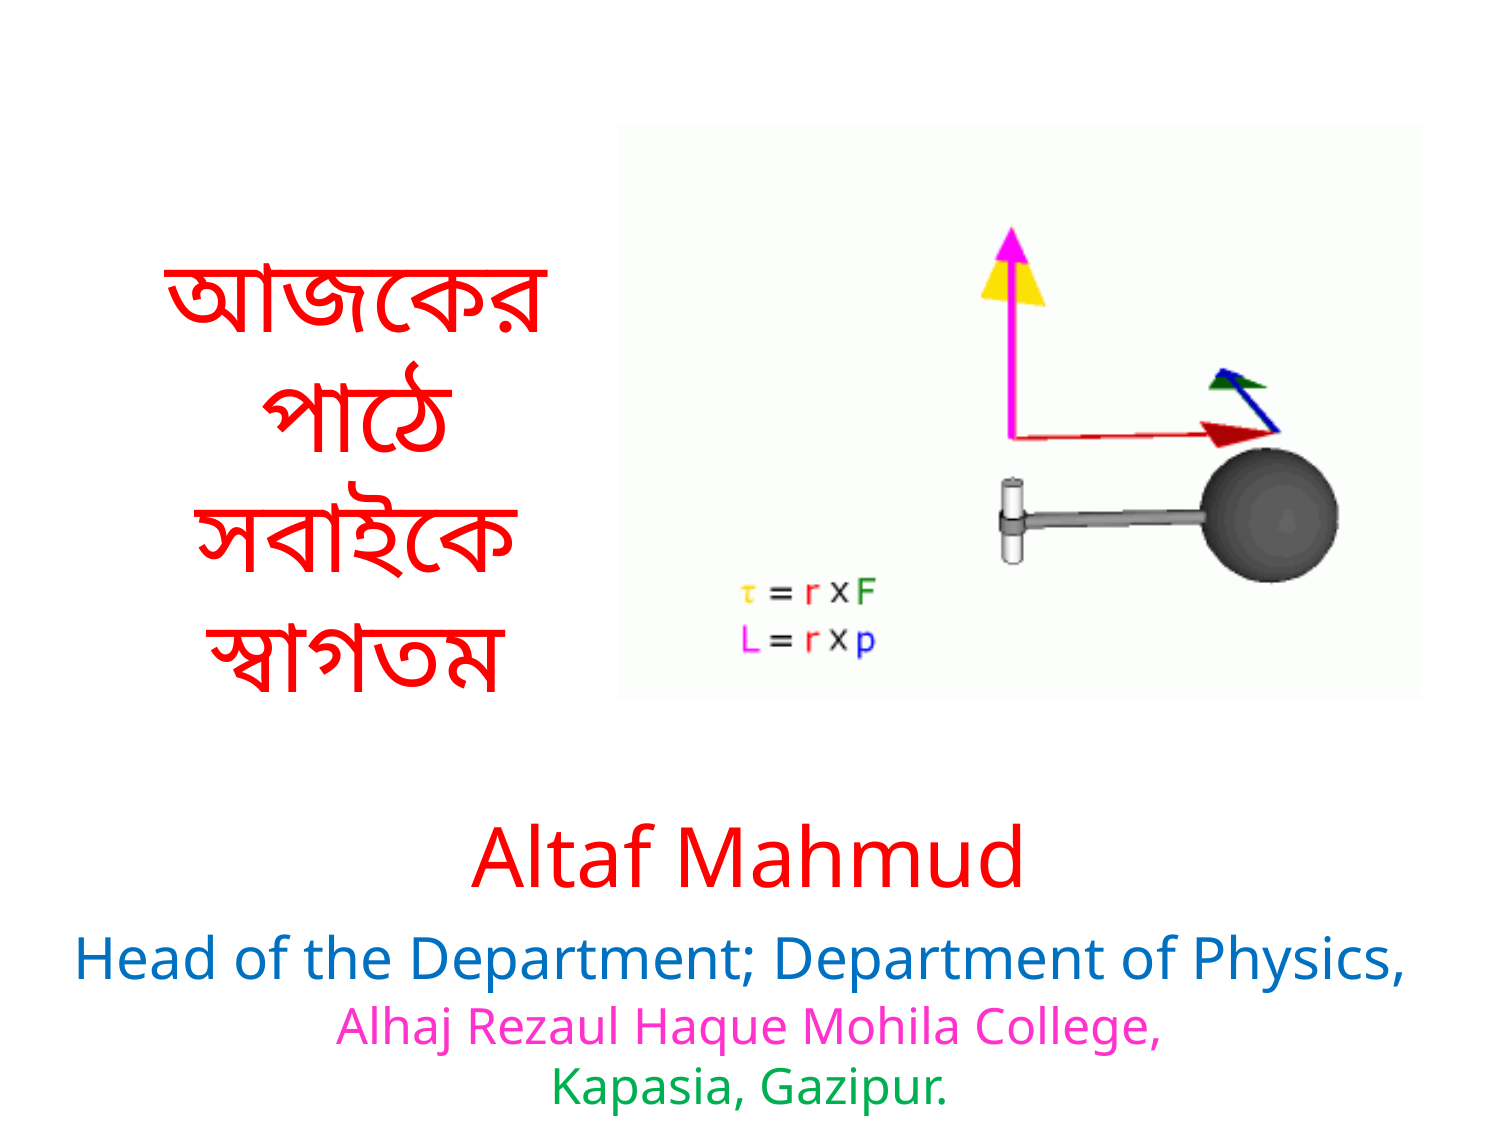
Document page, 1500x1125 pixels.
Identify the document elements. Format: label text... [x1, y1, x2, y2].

text_box Altaf Mahmud Head of the Department; Department of Physics, Alhaj Rezaul Haque Mohila College, Kapasia, Gazipur. [0, 796, 1500, 1122]
picture [618, 124, 1421, 701]
text_box আজকের পাঠে সবাইকে স্বাগতম [150, 224, 563, 720]
